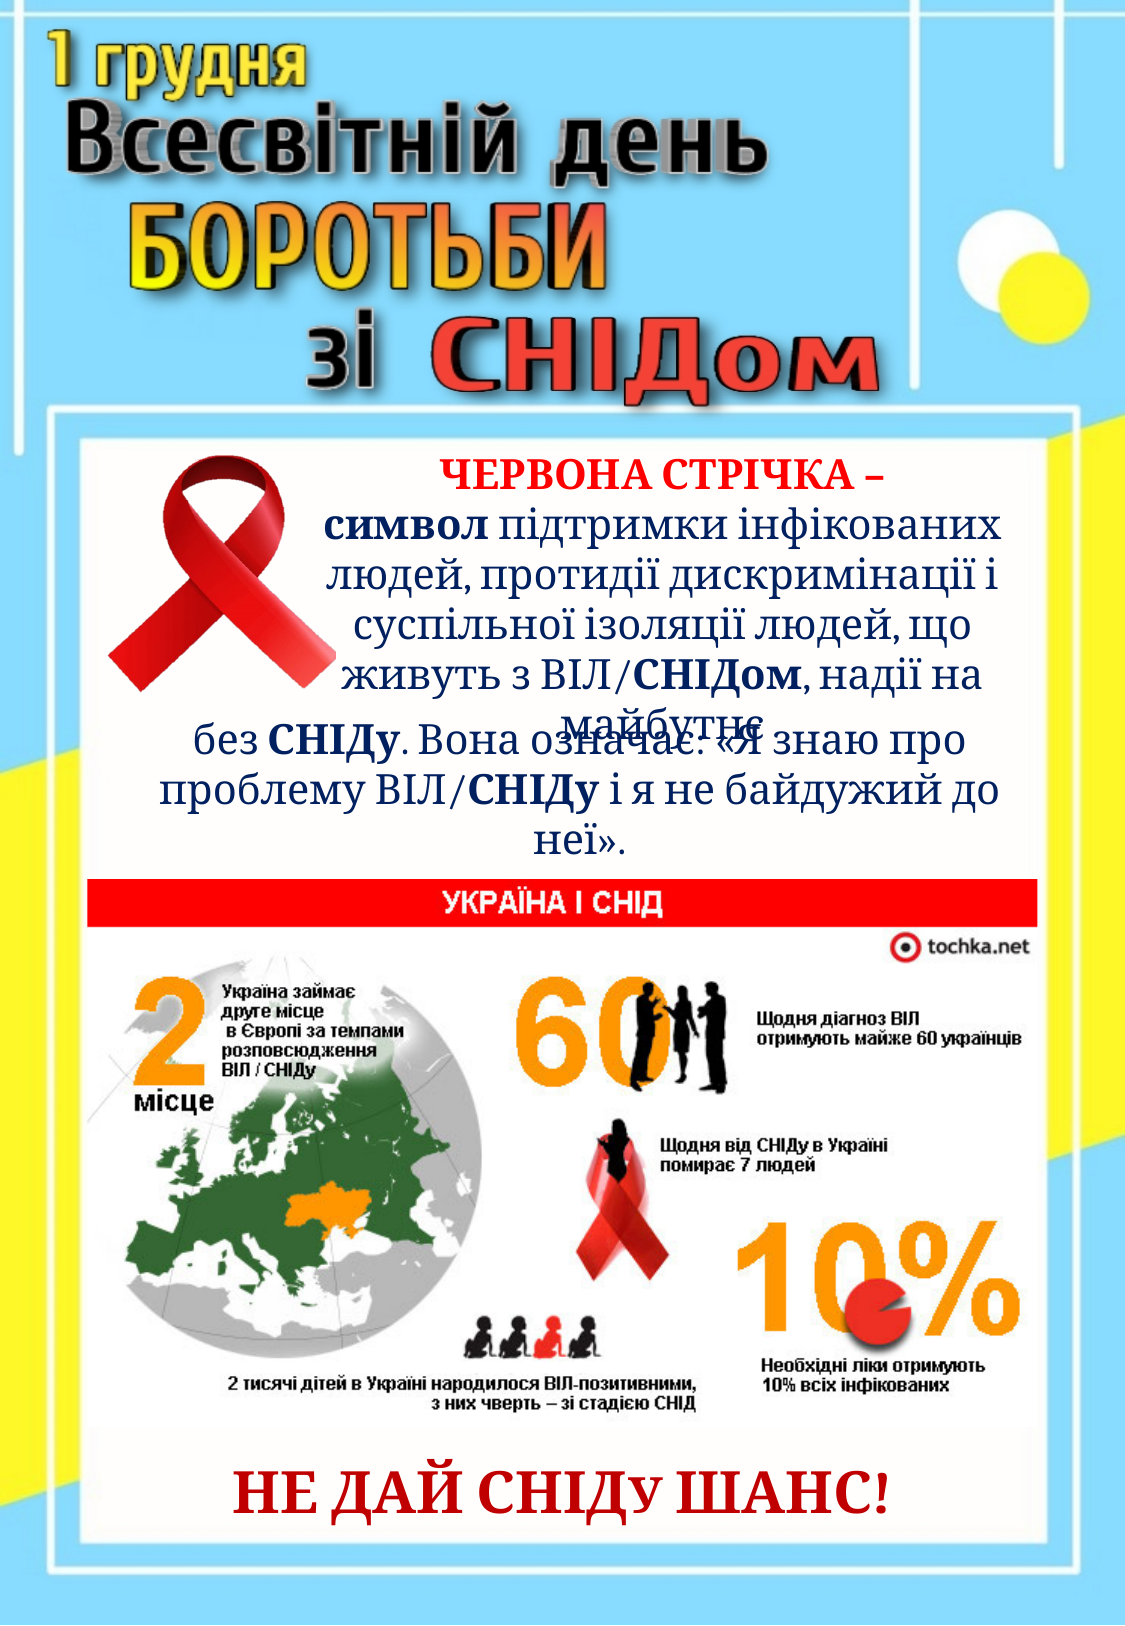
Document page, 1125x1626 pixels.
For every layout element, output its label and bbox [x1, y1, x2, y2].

list [0, 0, 1125, 1625]
picture [105, 450, 344, 695]
picture [87, 878, 1038, 1427]
